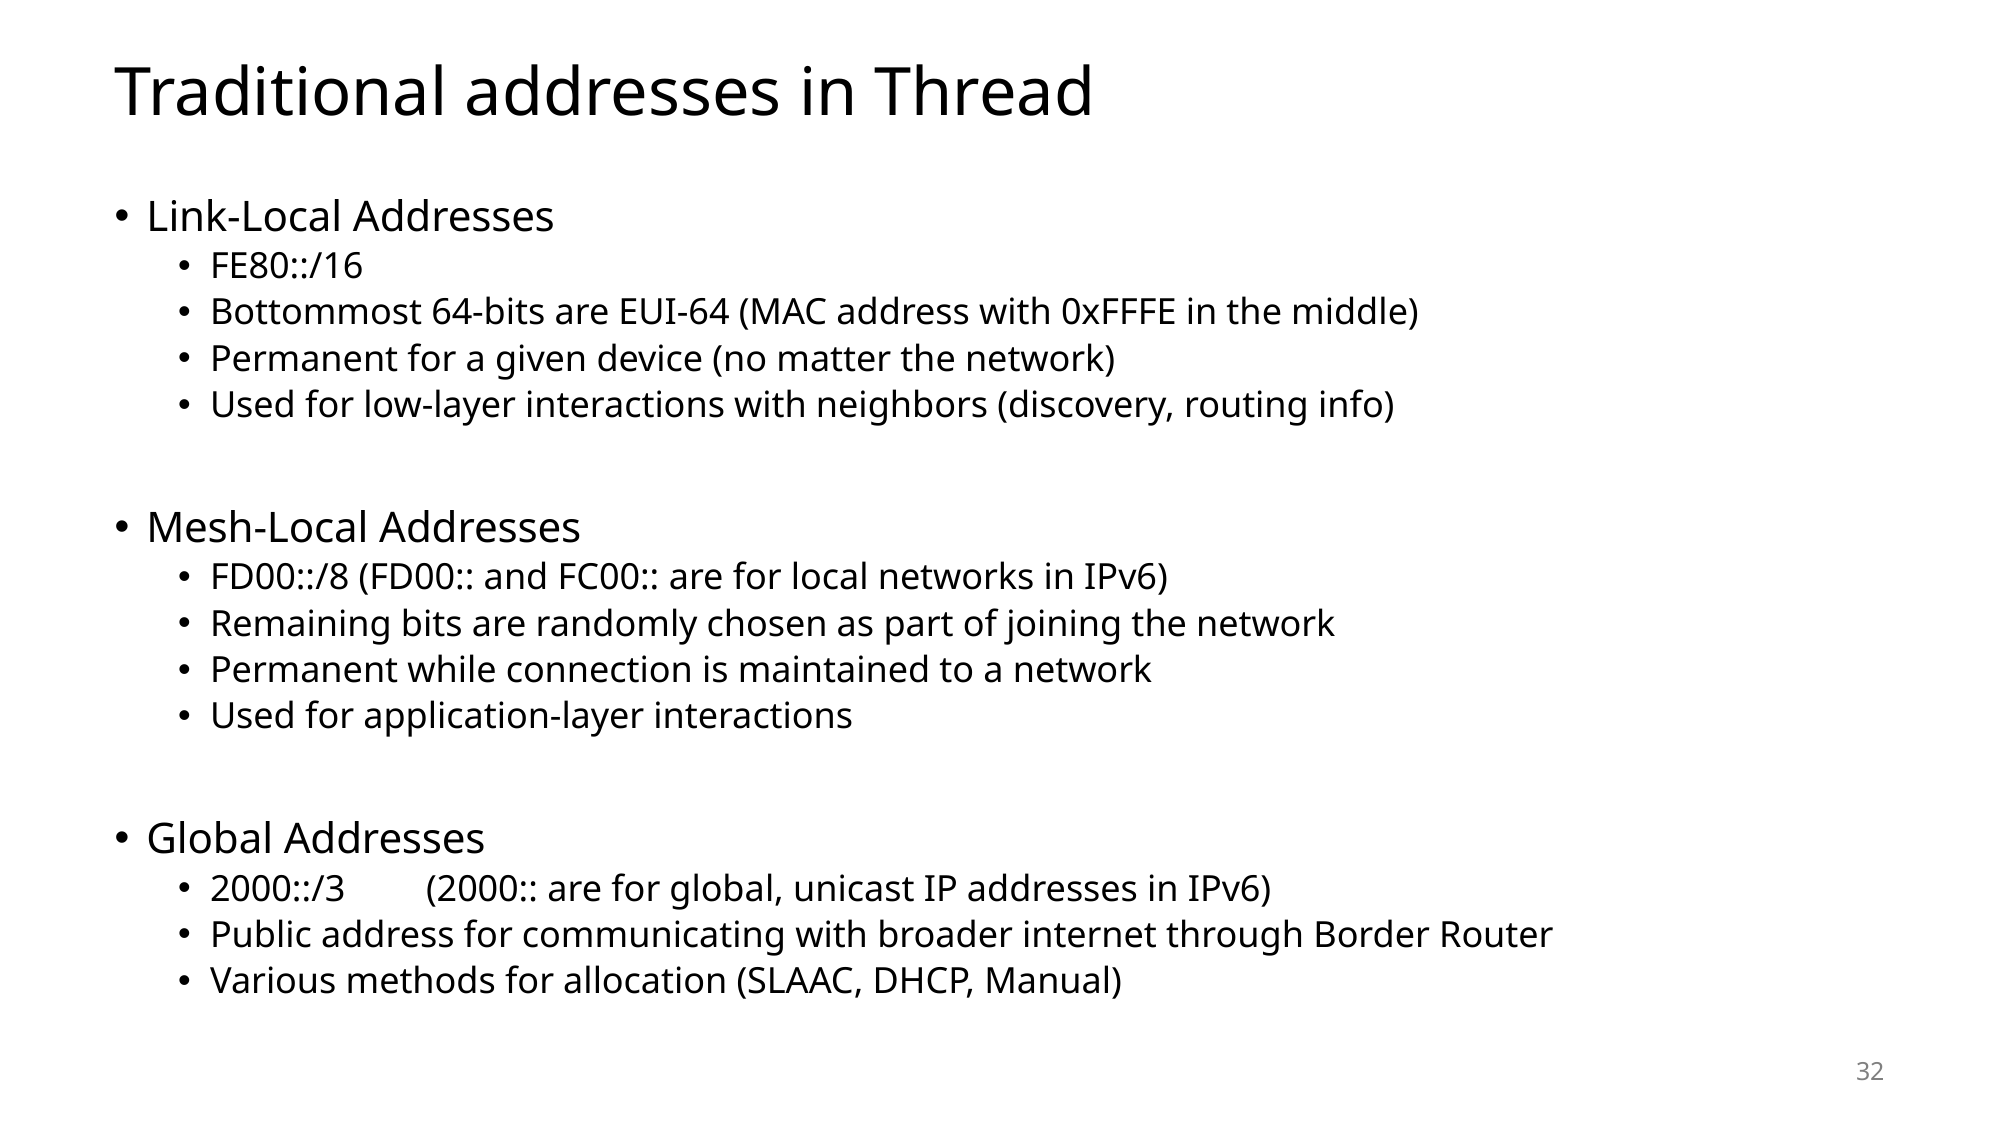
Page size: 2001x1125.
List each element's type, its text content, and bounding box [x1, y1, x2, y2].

title Traditional addresses in Thread [99, 37, 1900, 150]
slide_number 32 [1749, 1042, 1900, 1103]
list Link-Local Addresses FE80::/16 Bottommost 64-bits are EUI-64 (MAC address with 0xFFFE in the middle) Permanent for a given device (no matter the network) Used for low-layer interactions with neighbors (discovery, routing info) Mesh-Local Addresses FD00::/8 (FD00:: and FC00:: are for local networks in IPv6) Remaining bits are randomly chosen as part of joining the network Permanent while connection is maintained to a network Used for application-layer interactions Global Addresses 2000::/3 (2000:: are for global, unicast IP addresses in IPv6) Public address for communicating with broader internet through Border Router Various methods for allocation (SLAAC, DHCP, Manual) [99, 187, 1900, 1013]
